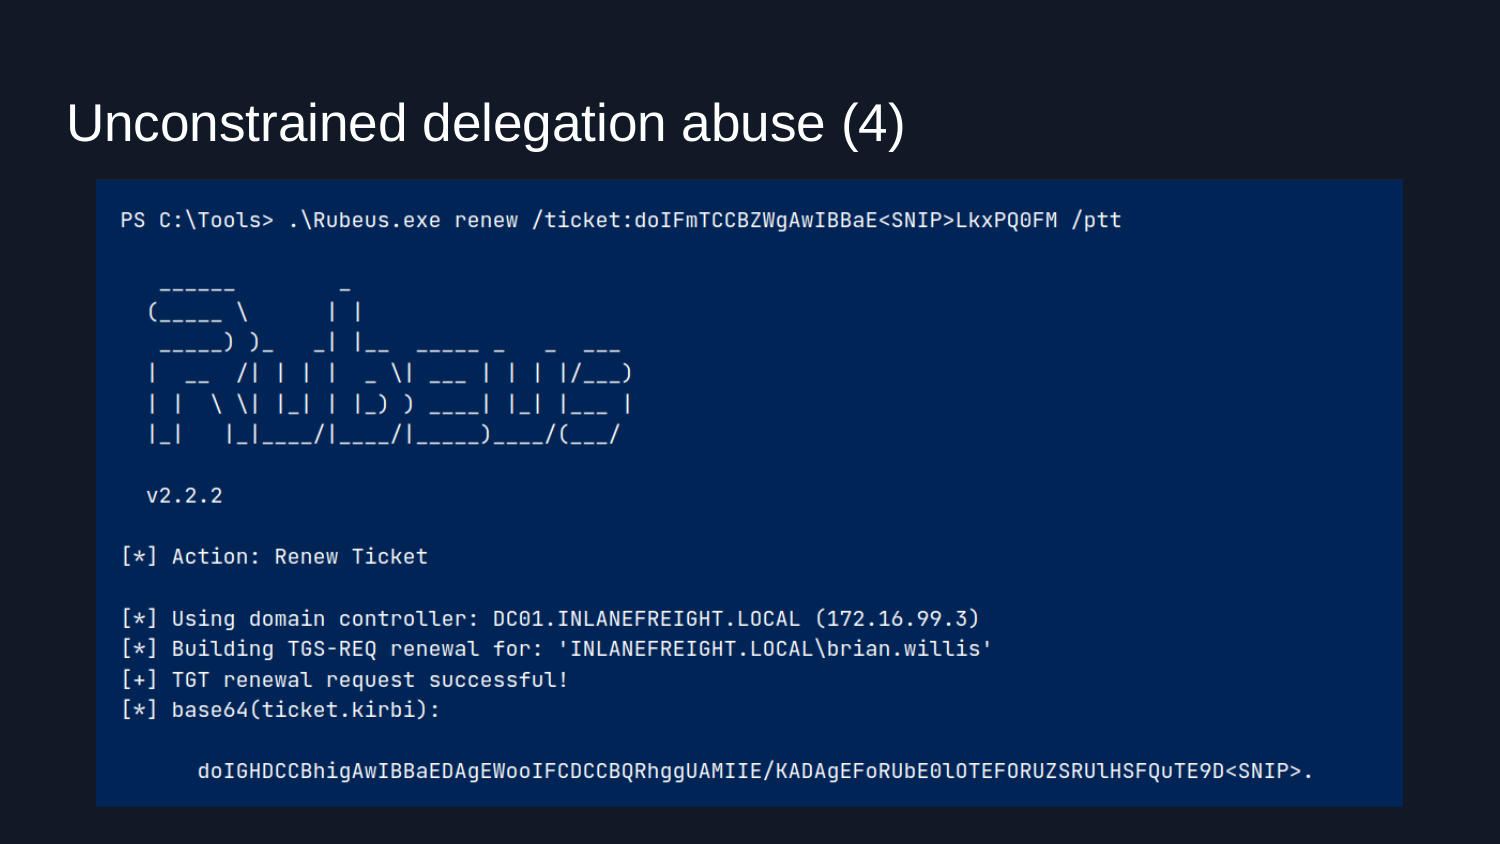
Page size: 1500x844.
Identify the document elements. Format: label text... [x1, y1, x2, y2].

title Unconstrained delegation abuse (4) [51, 72, 1449, 167]
picture [96, 179, 1404, 807]
